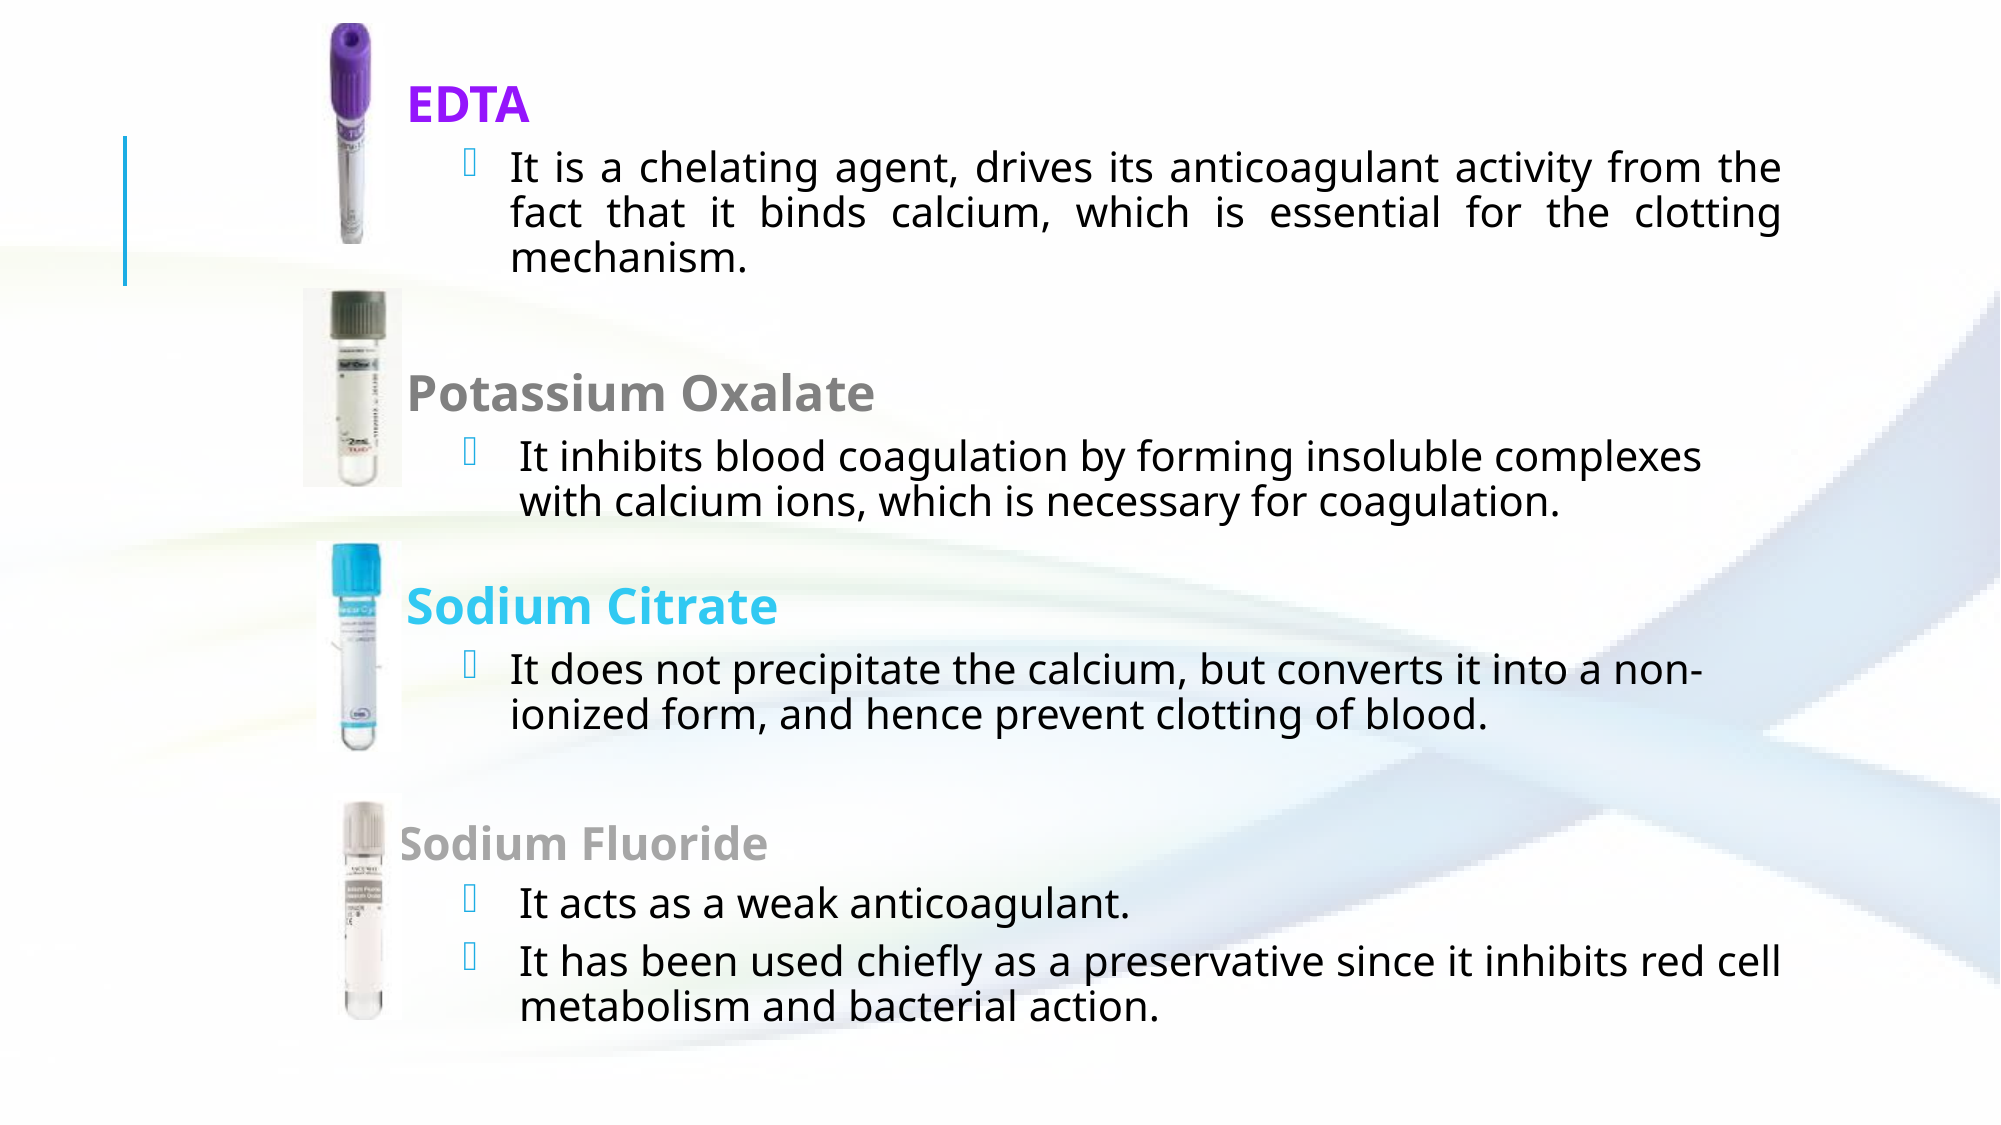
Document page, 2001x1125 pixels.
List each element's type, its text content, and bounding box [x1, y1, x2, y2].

picture [302, 288, 403, 487]
picture [316, 541, 402, 752]
list EDTA It is a chelating agent, drives its anticoagulant activity from the fact that it binds calcium, which is essential for the clotting mechanism. Potassium Oxalate It inhibits blood coagulation by forming insoluble complexes with calcium ions, which is necessary for coagulation. Sodium Citrate It does not precipitate the calcium, but converts it into a non-ionized form, and hence prevent clotting of blood. Sodium Fluoride It acts as a weak anticoagulant. It has been used chiefly as a preservative since it inhibits red cell metabolism and bacterial action. [267, 23, 1791, 1071]
picture [316, 22, 386, 245]
picture [332, 793, 403, 1020]
